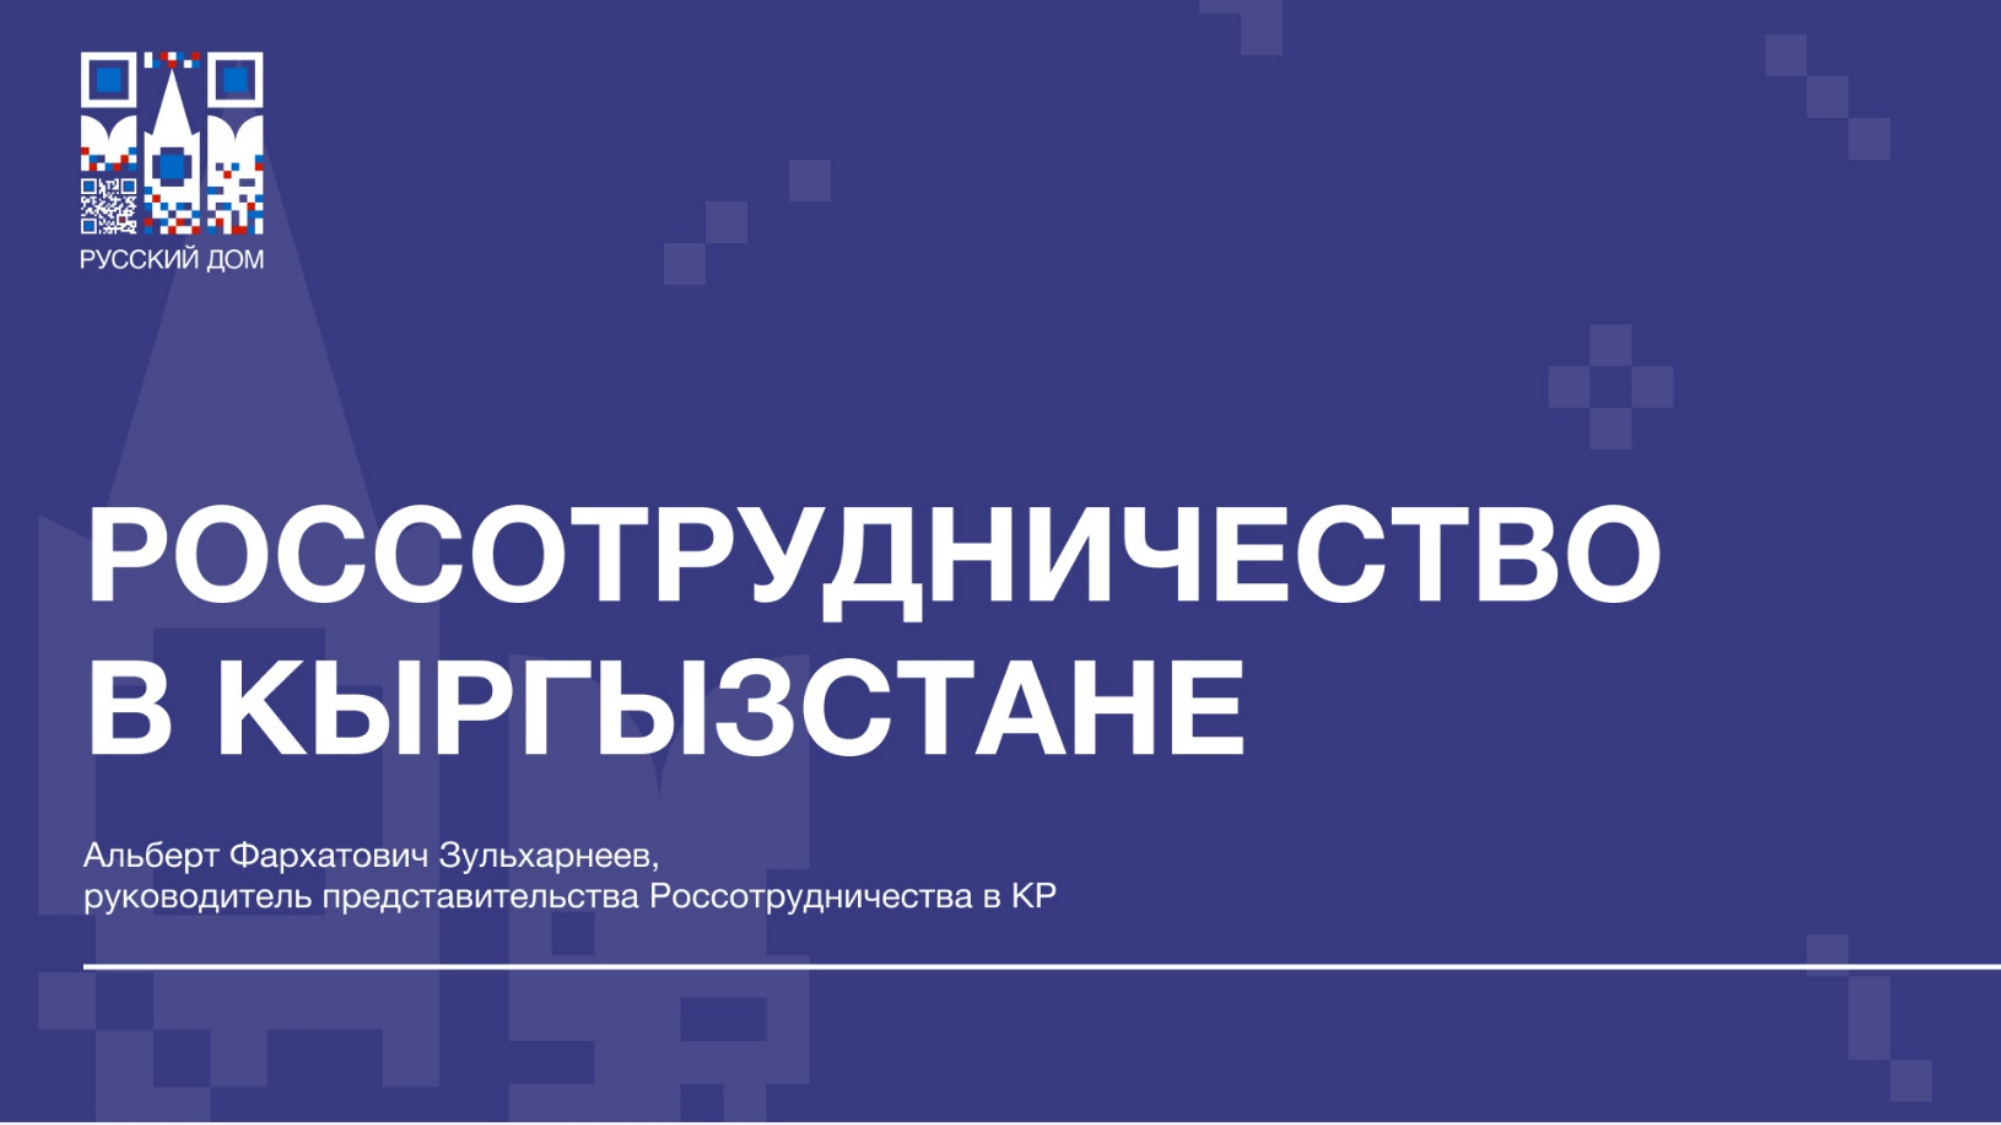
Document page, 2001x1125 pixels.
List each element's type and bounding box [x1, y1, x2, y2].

list [0, 0, 2000, 1125]
